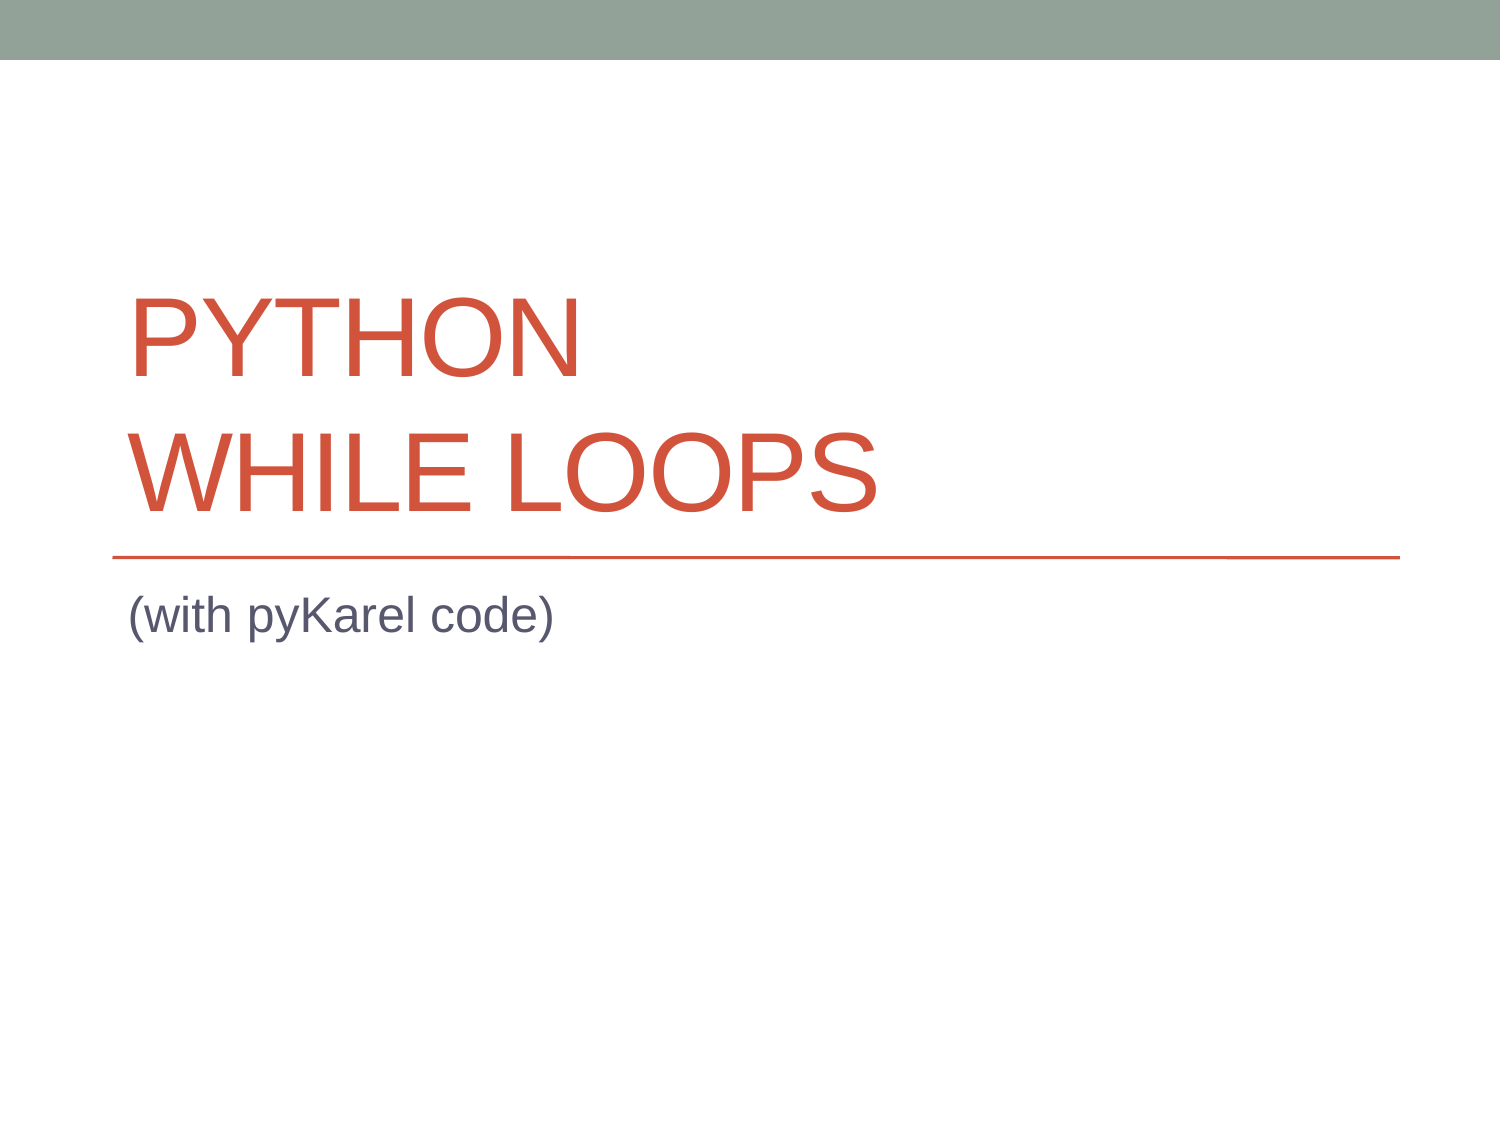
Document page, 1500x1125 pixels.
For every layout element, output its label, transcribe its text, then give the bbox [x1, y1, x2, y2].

subtitle (with pyKarel code) [112, 575, 1163, 863]
title Python While Loops [112, 224, 1400, 542]
